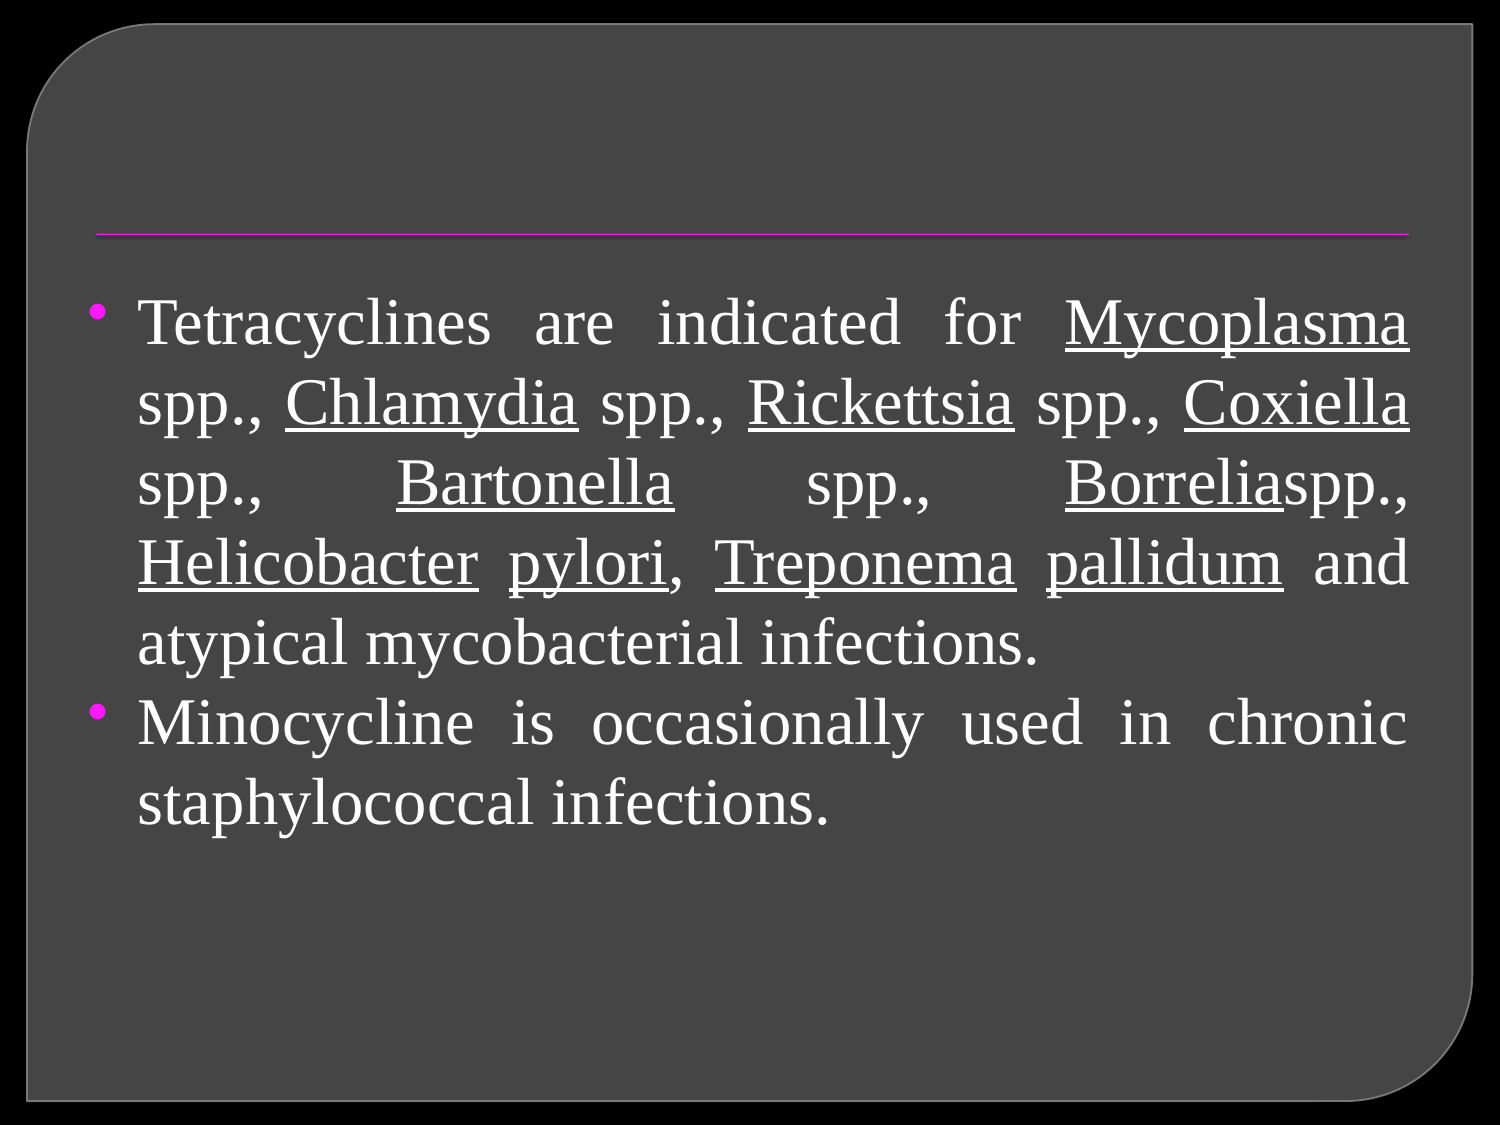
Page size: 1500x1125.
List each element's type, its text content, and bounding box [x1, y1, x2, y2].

list Tetracyclines are indicated for Mycoplasma spp., Chlamydia spp., Rickettsia spp., Coxiella spp., Bartonella spp., Borreliaspp., Helicobacter pylori, Treponema pallidum and atypical mycobacterial infections. Minocycline is occasionally used in chronic staphylococcal infections. [75, 270, 1425, 1013]
